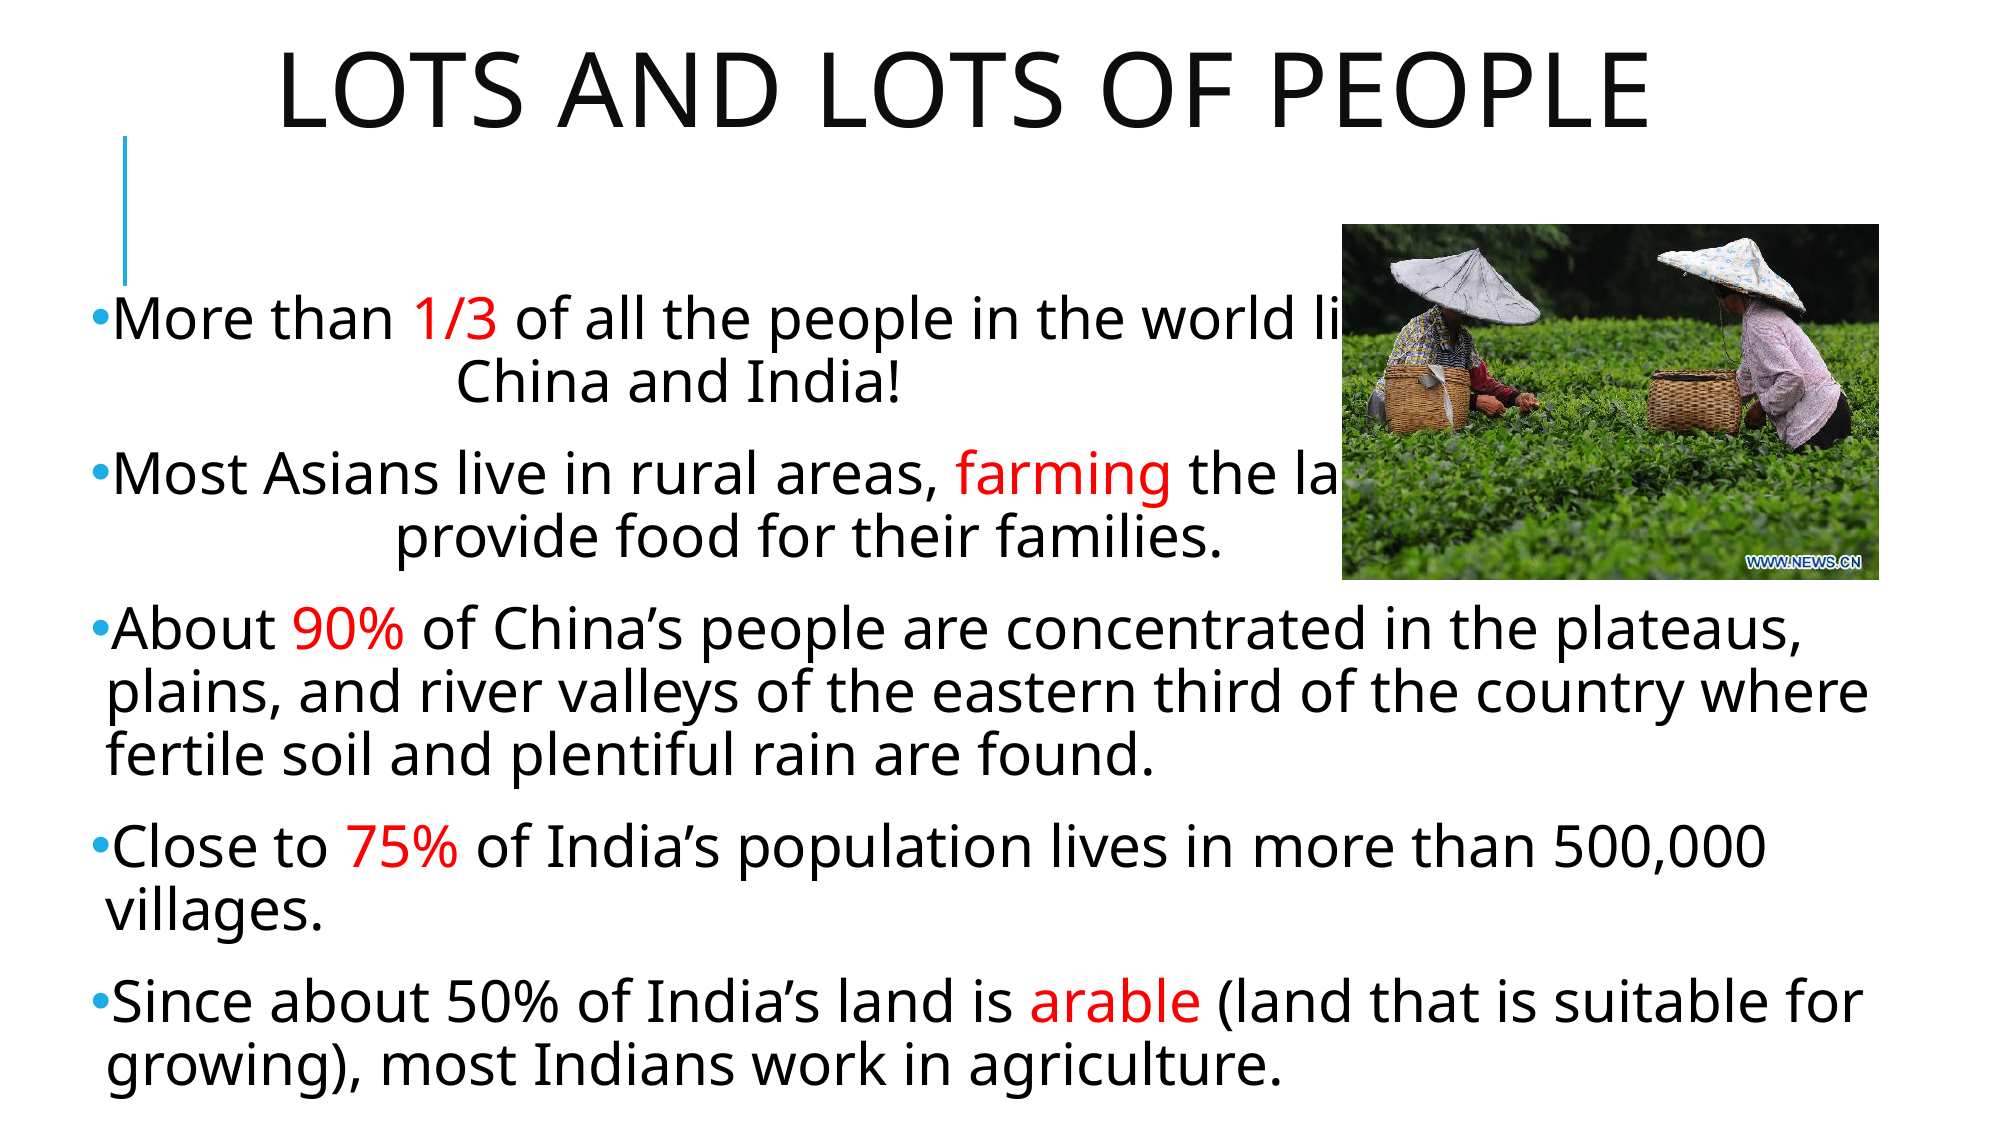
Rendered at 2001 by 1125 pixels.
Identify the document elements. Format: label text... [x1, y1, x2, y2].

list More than 1/3 of all the people in the world live in China and India! Most Asians live in rural areas, farming the land to provide food for their families. About 90% of China’s people are concentrated in the plateaus, plains, and river valleys of the eastern third of the country where fertile soil and plentiful rain are found. Close to 75% of India’s population lives in more than 500,000 villages. Since about 50% of India’s land is arable (land that is suitable for growing), most Indians work in agriculture. [83, 281, 1972, 1036]
title Lots and Lots of people [168, 0, 1763, 196]
picture [1342, 224, 1879, 581]
